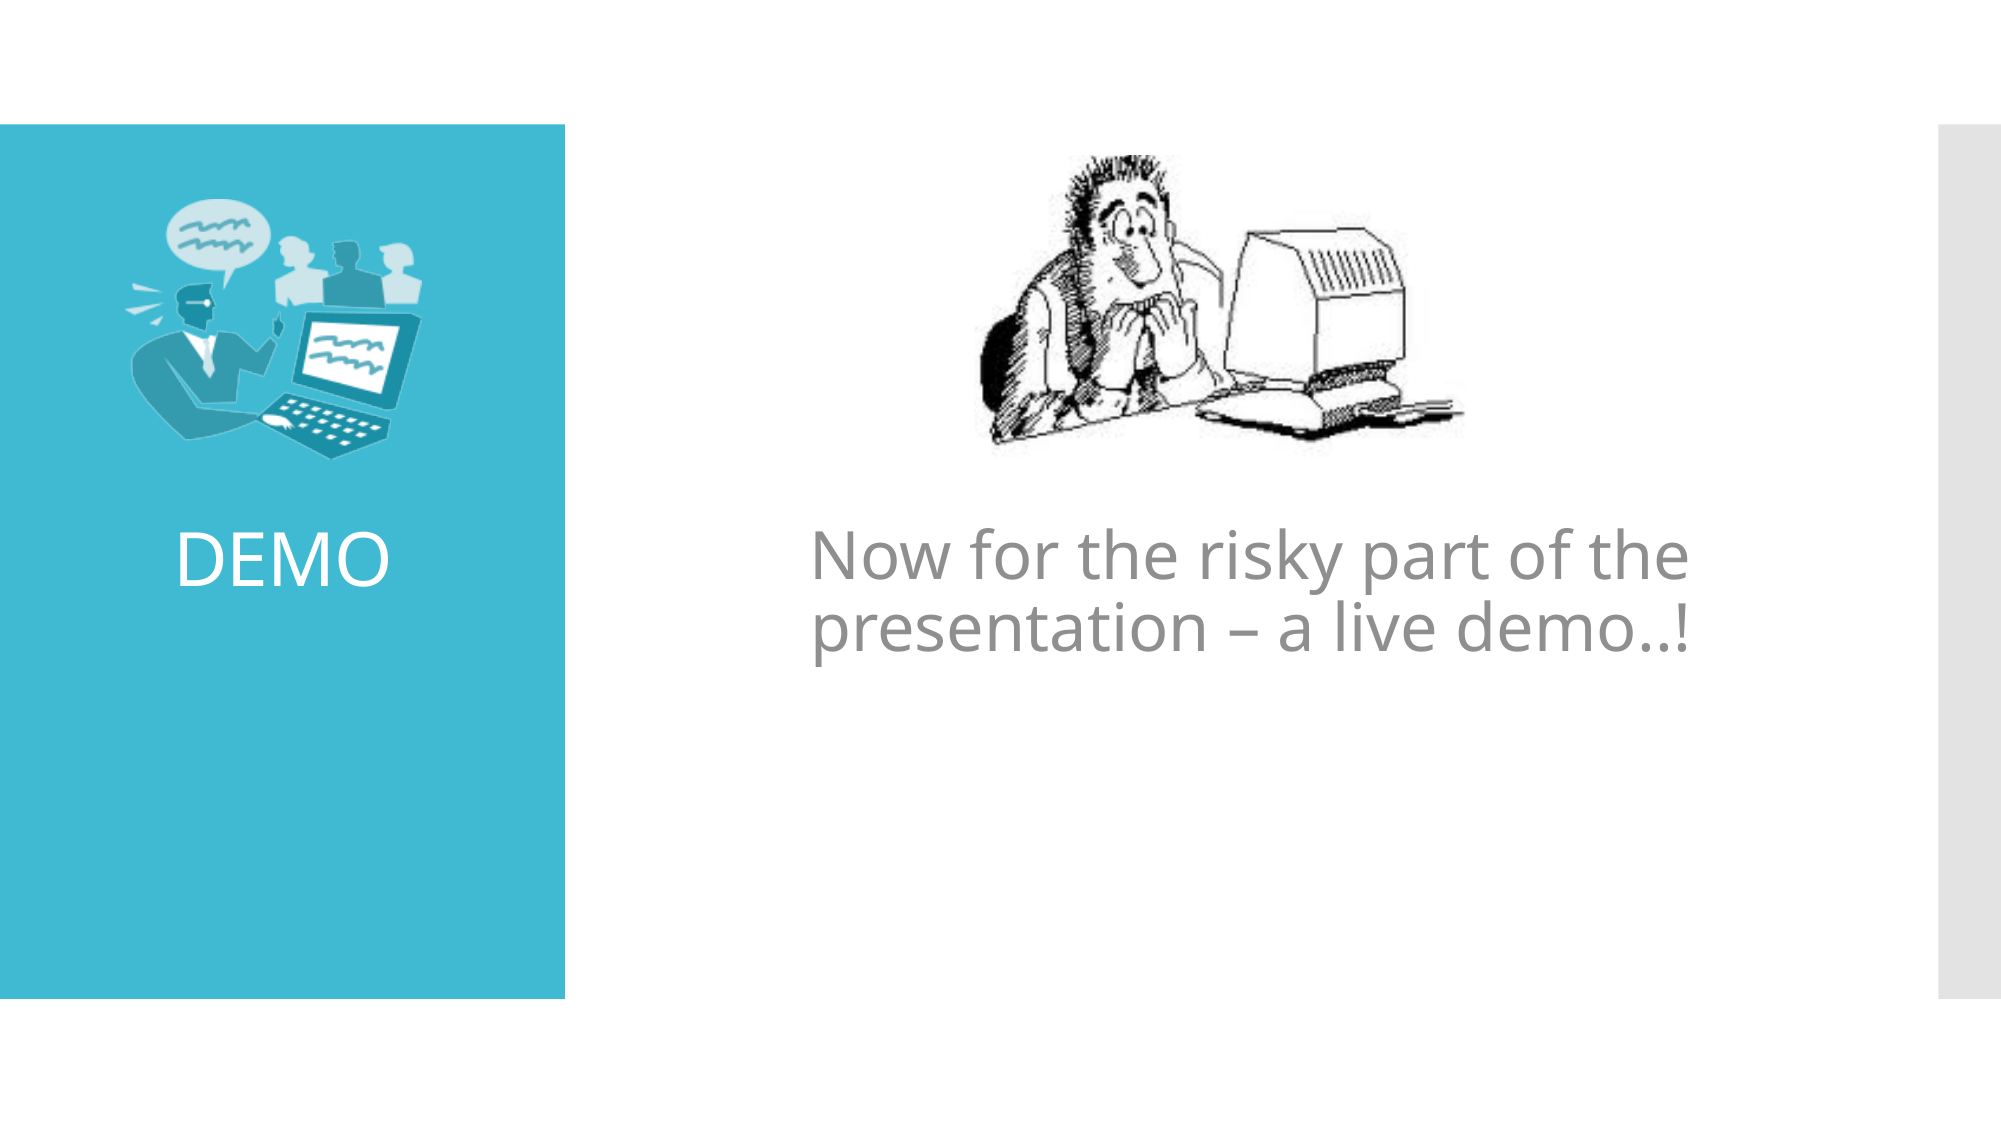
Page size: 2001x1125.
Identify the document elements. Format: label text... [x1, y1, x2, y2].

list Now for the risky part of the presentation – a live demo..! [634, 141, 1835, 982]
title DEMO [41, 184, 525, 940]
picture [125, 199, 422, 460]
picture [974, 155, 1517, 475]
